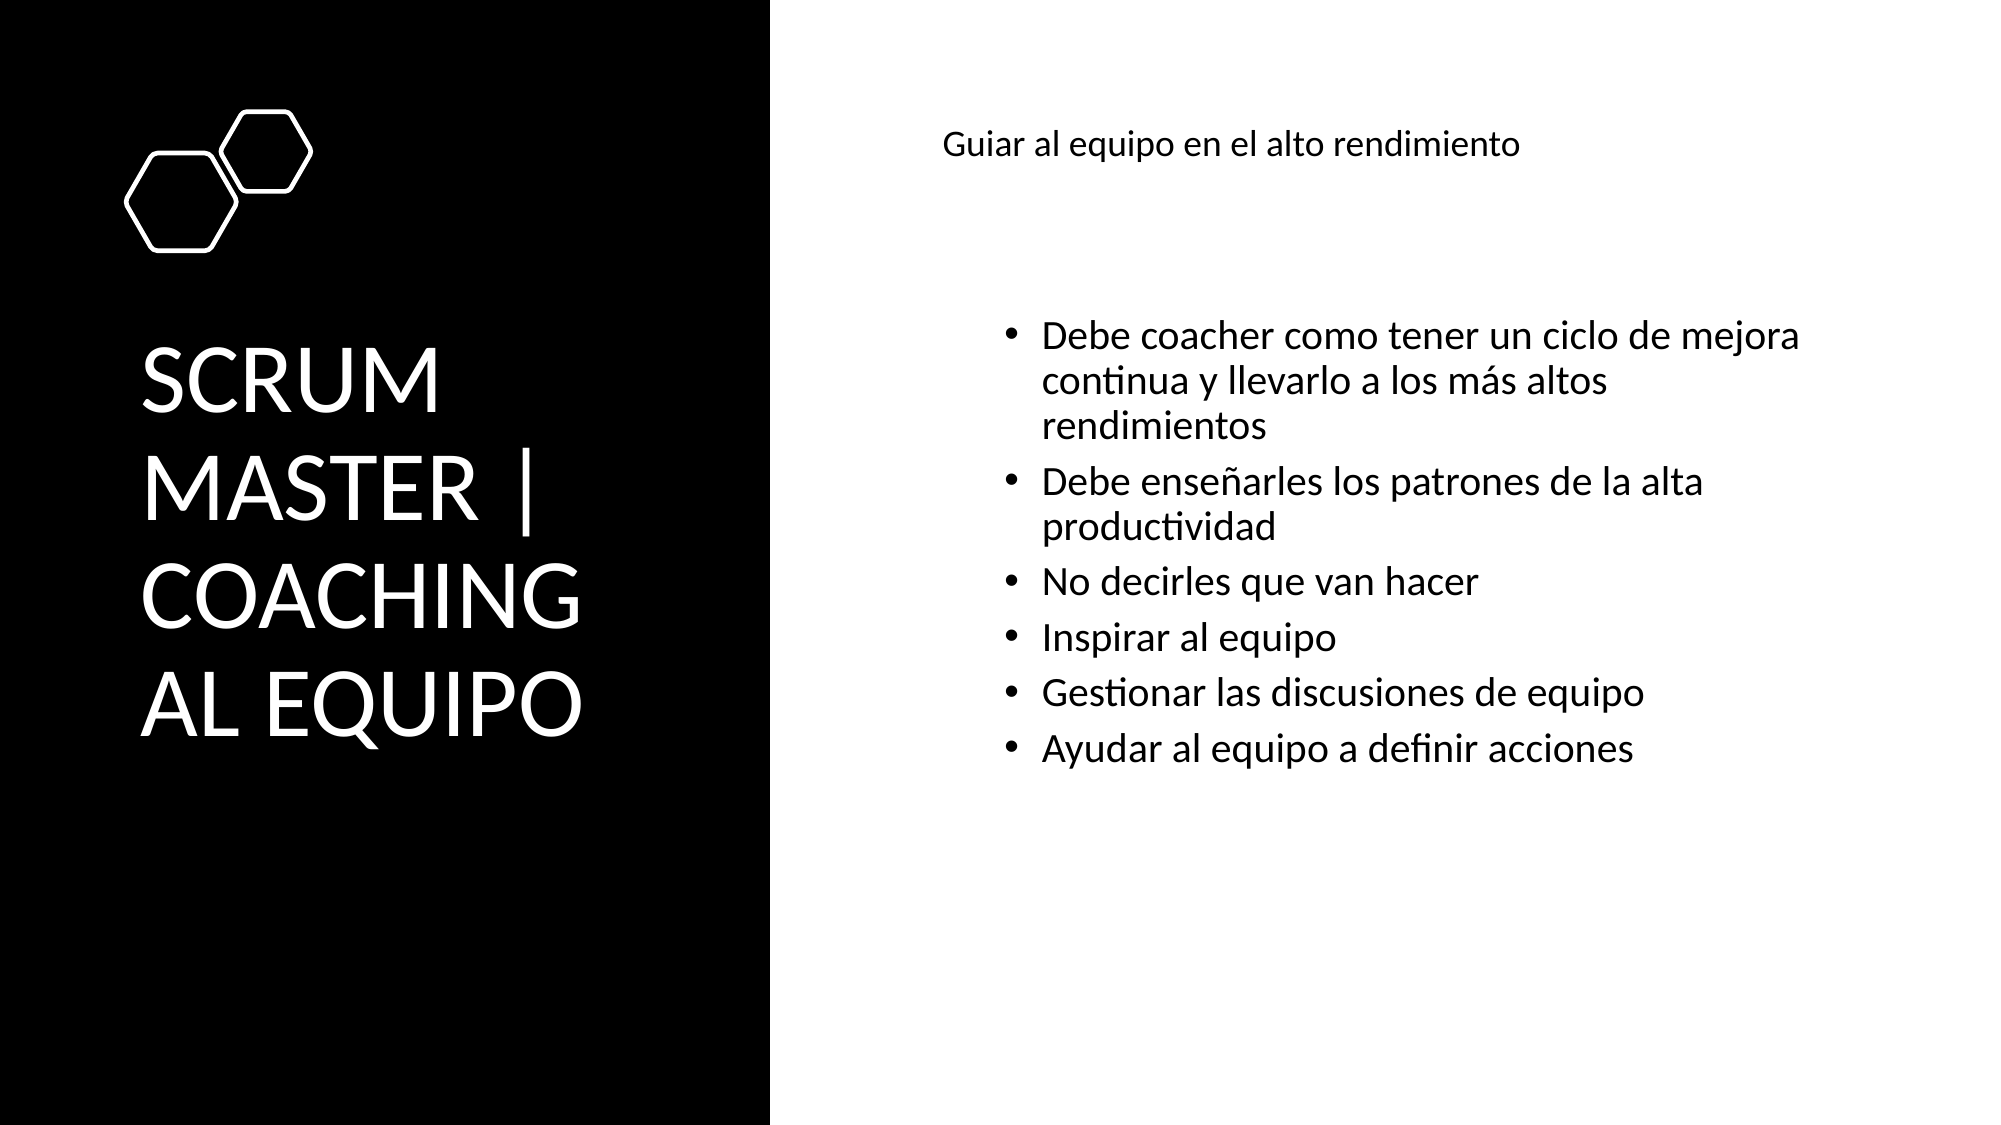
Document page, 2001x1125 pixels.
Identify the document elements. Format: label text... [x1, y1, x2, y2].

title SCRUM MASTER | COACHING AL EQUIPO [125, 191, 714, 894]
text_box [125, 111, 312, 251]
text_box [770, 0, 2000, 1125]
text_box Guiar al equipo en el alto rendimiento [927, 111, 1544, 172]
text_box [0, 0, 770, 1125]
list Debe coacher como tener un ciclo de mejora continua y llevarlo a los más altos rendimientos Debe enseñarles los patrones de la alta productividad No decirles que van hacer Inspirar al equipo Gestionar las discusiones de equipo Ayudar al equipo a definir acciones [914, 191, 1853, 894]
